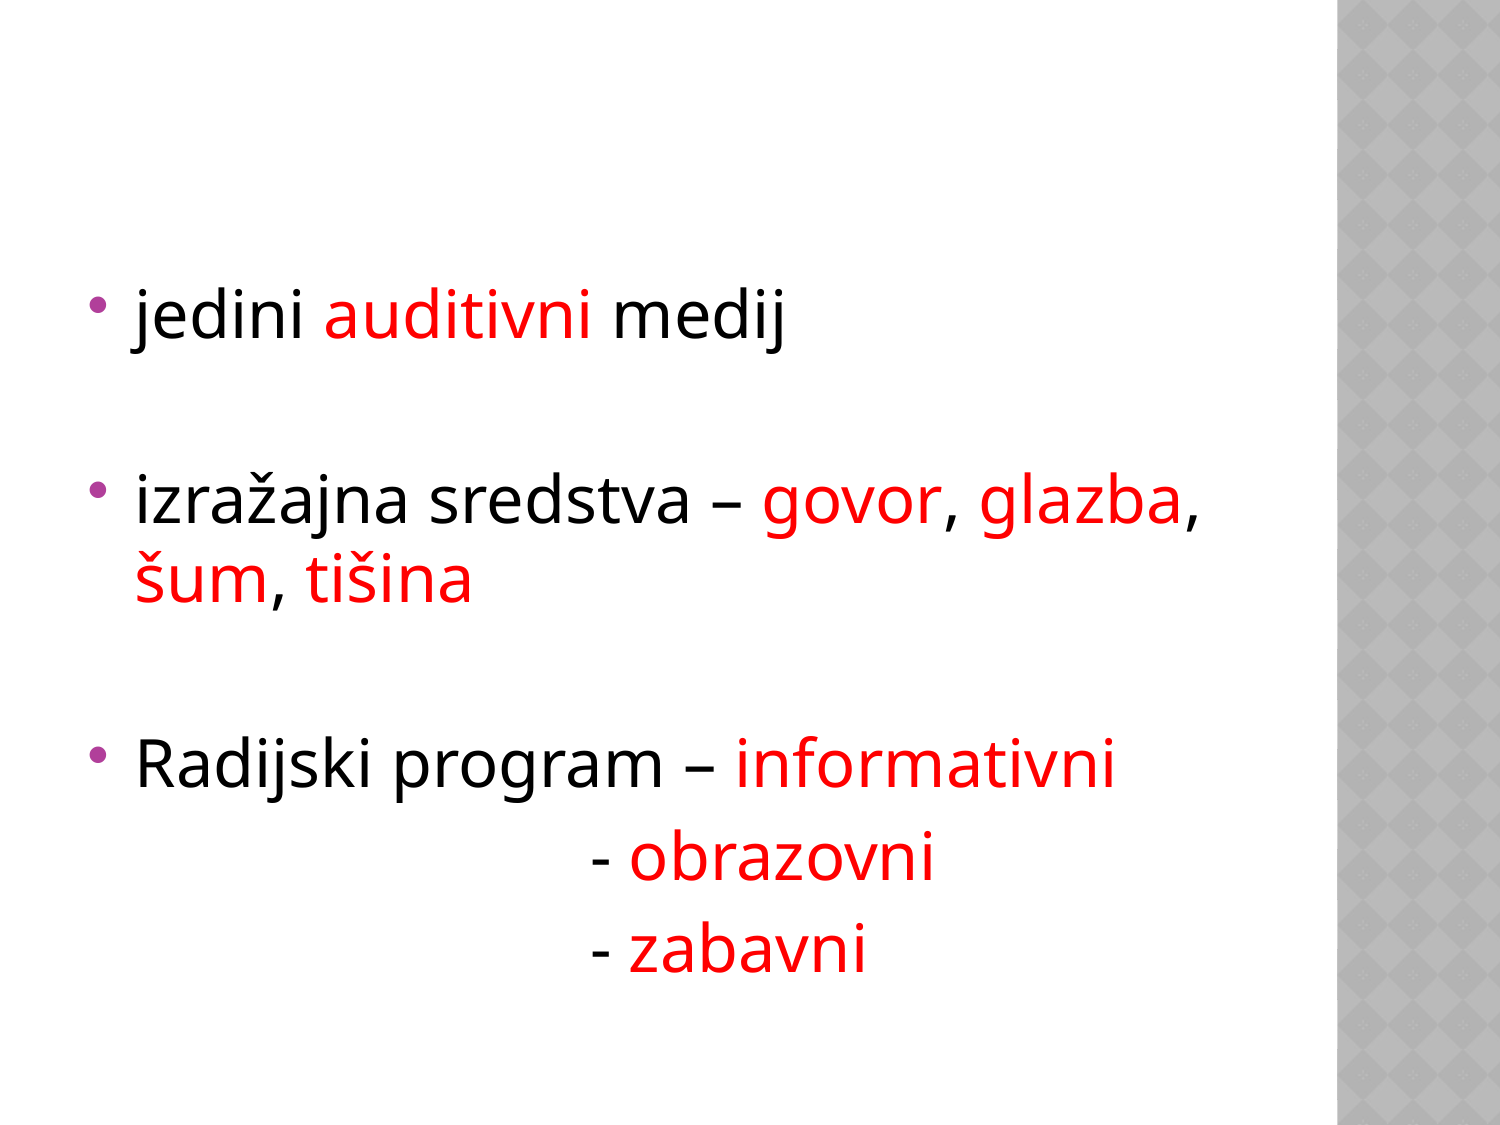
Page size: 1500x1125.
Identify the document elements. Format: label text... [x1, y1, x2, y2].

list jedini auditivni medij izražajna sredstva – govor, glazba, šum, tišina Radijski program – informativni - obrazovni - zabavni [75, 264, 1263, 1059]
